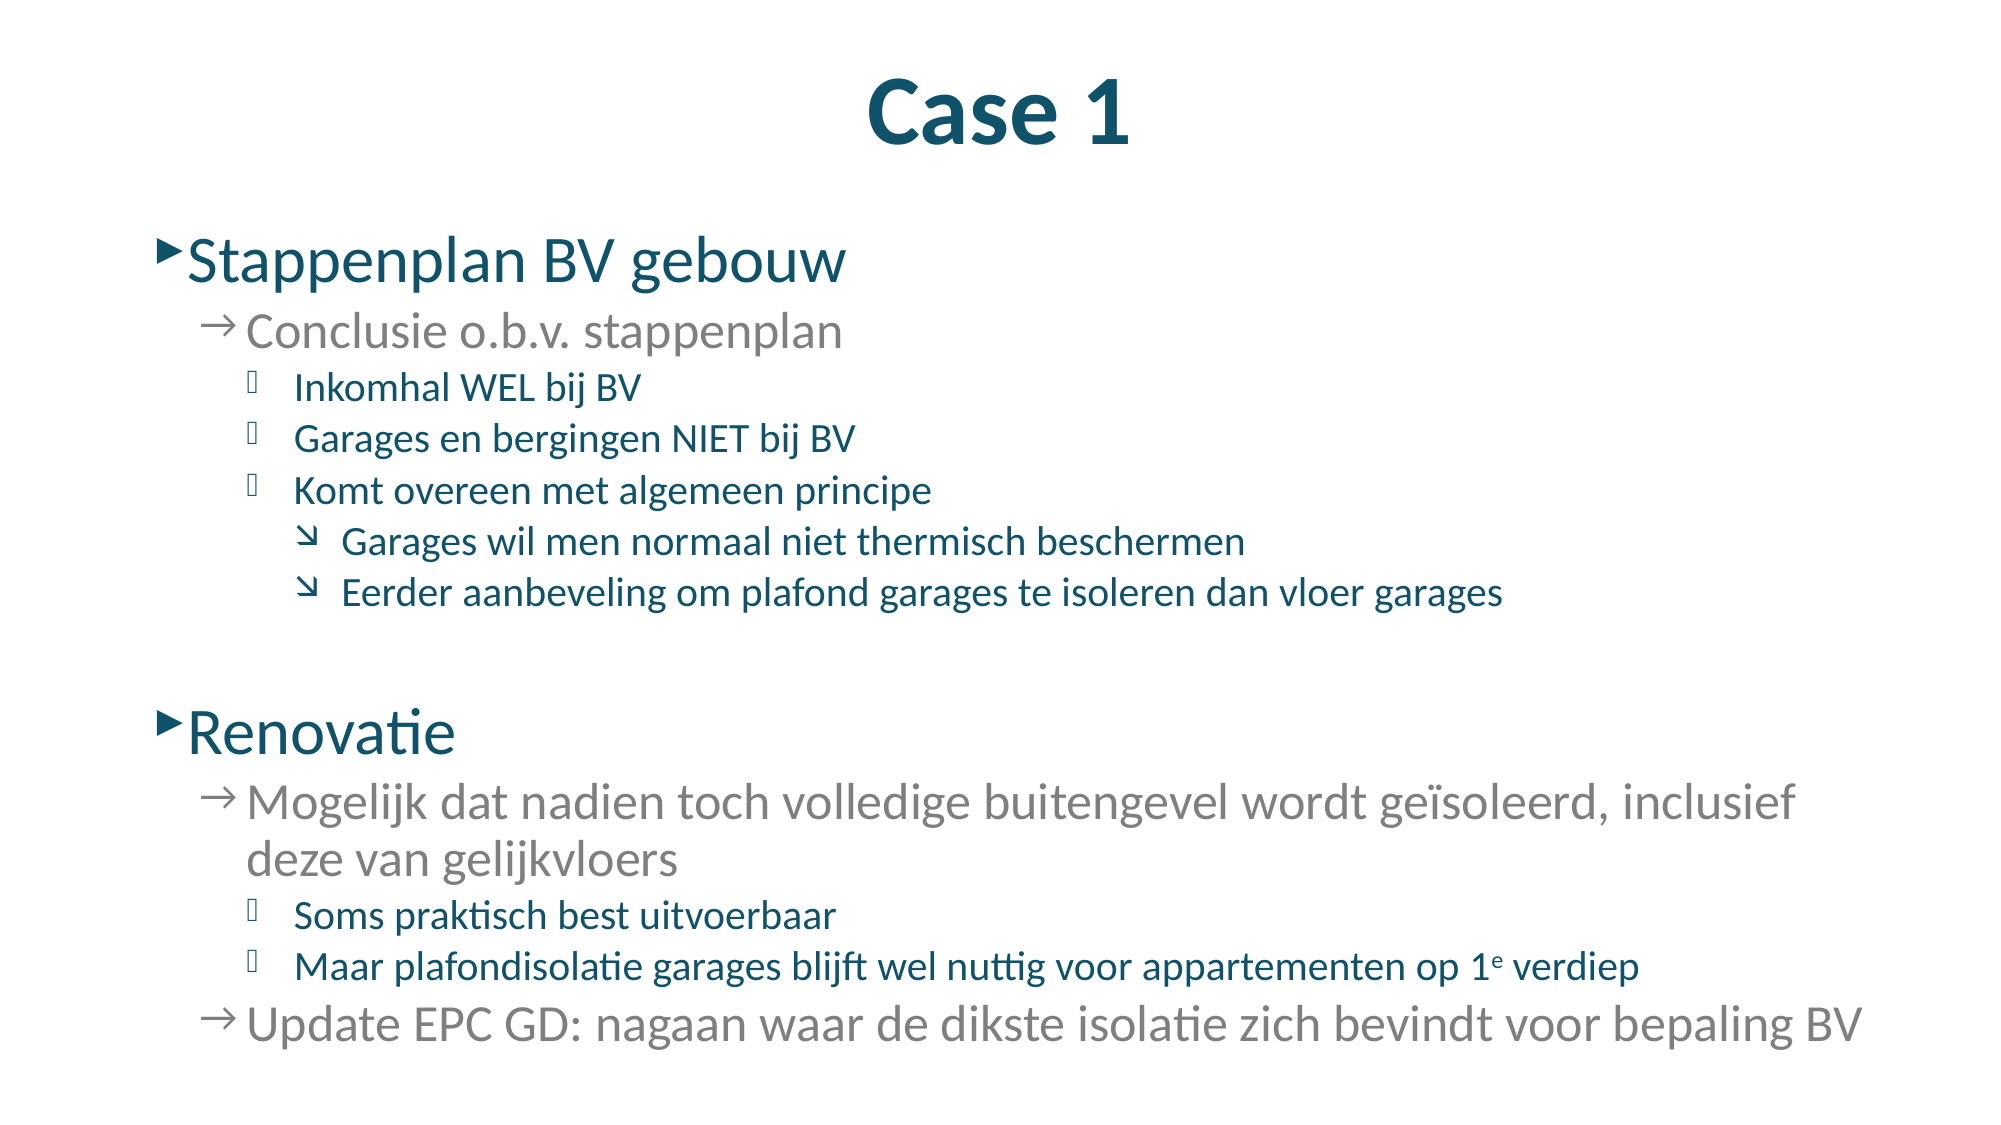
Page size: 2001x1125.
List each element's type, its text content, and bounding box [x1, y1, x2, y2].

title Case 1 [137, 78, 1863, 217]
list Stappenplan BV gebouw Conclusie o.b.v. stappenplan Inkomhal WEL bij BV Garages en bergingen NIET bij BV Komt overeen met algemeen principe Garages wil men normaal niet thermisch beschermen Eerder aanbeveling om plafond garages te isoleren dan vloer garages Renovatie Mogelijk dat nadien toch volledige buitengevel wordt geïsoleerd, inclusief deze van gelijkvloers Soms praktisch best uitvoerbaar Maar plafondisolatie garages blijft wel nuttig voor appartementen op 1e verdiep Update EPC GD: nagaan waar de dikste isolatie zich bevindt voor bepaling BV [137, 217, 1909, 1070]
